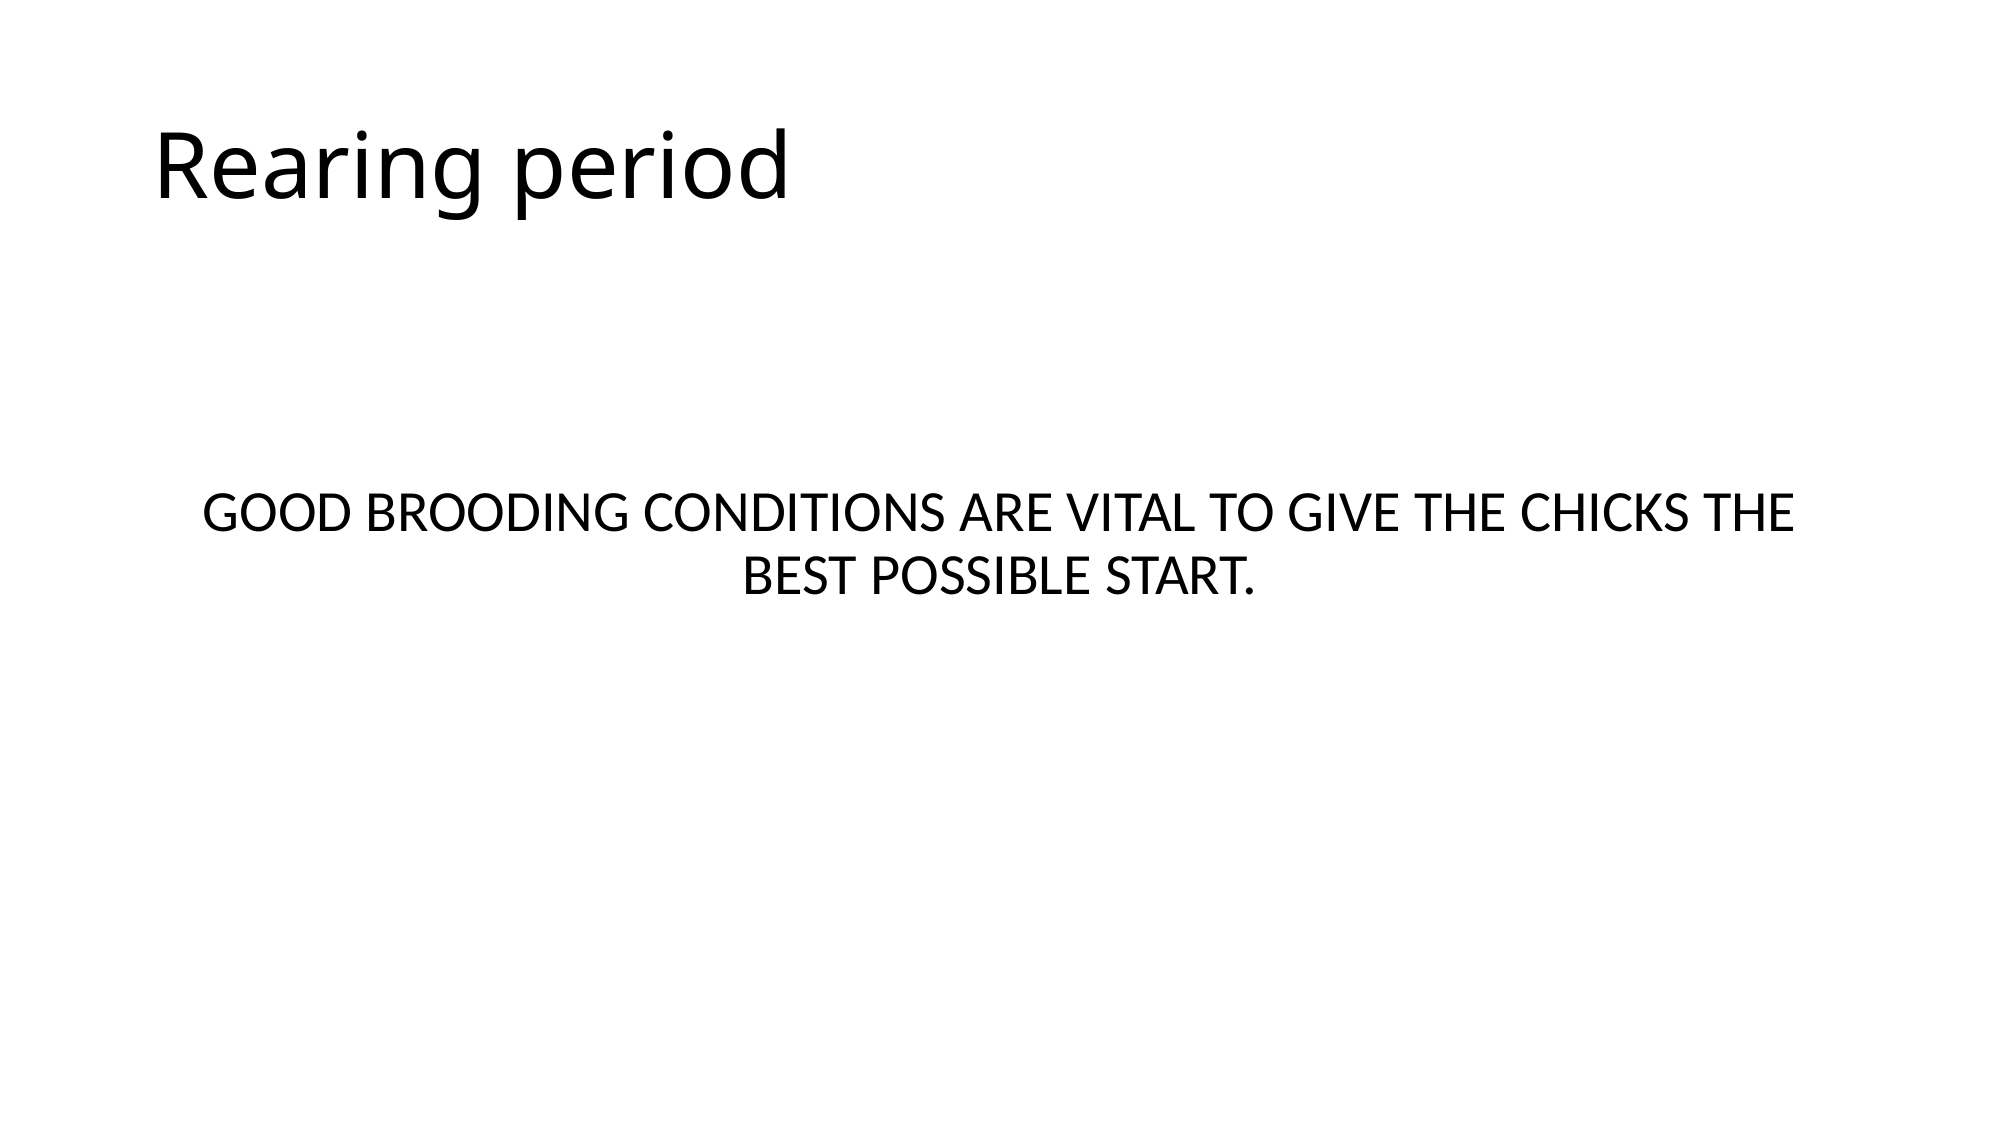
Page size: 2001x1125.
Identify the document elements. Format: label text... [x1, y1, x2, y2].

title Rearing period [137, 59, 1863, 278]
list GOOD BROODING CONDITIONS ARE VITAL TO GIVE THE CHICKS THE BEST POSSIBLE START. [137, 299, 1863, 1014]
